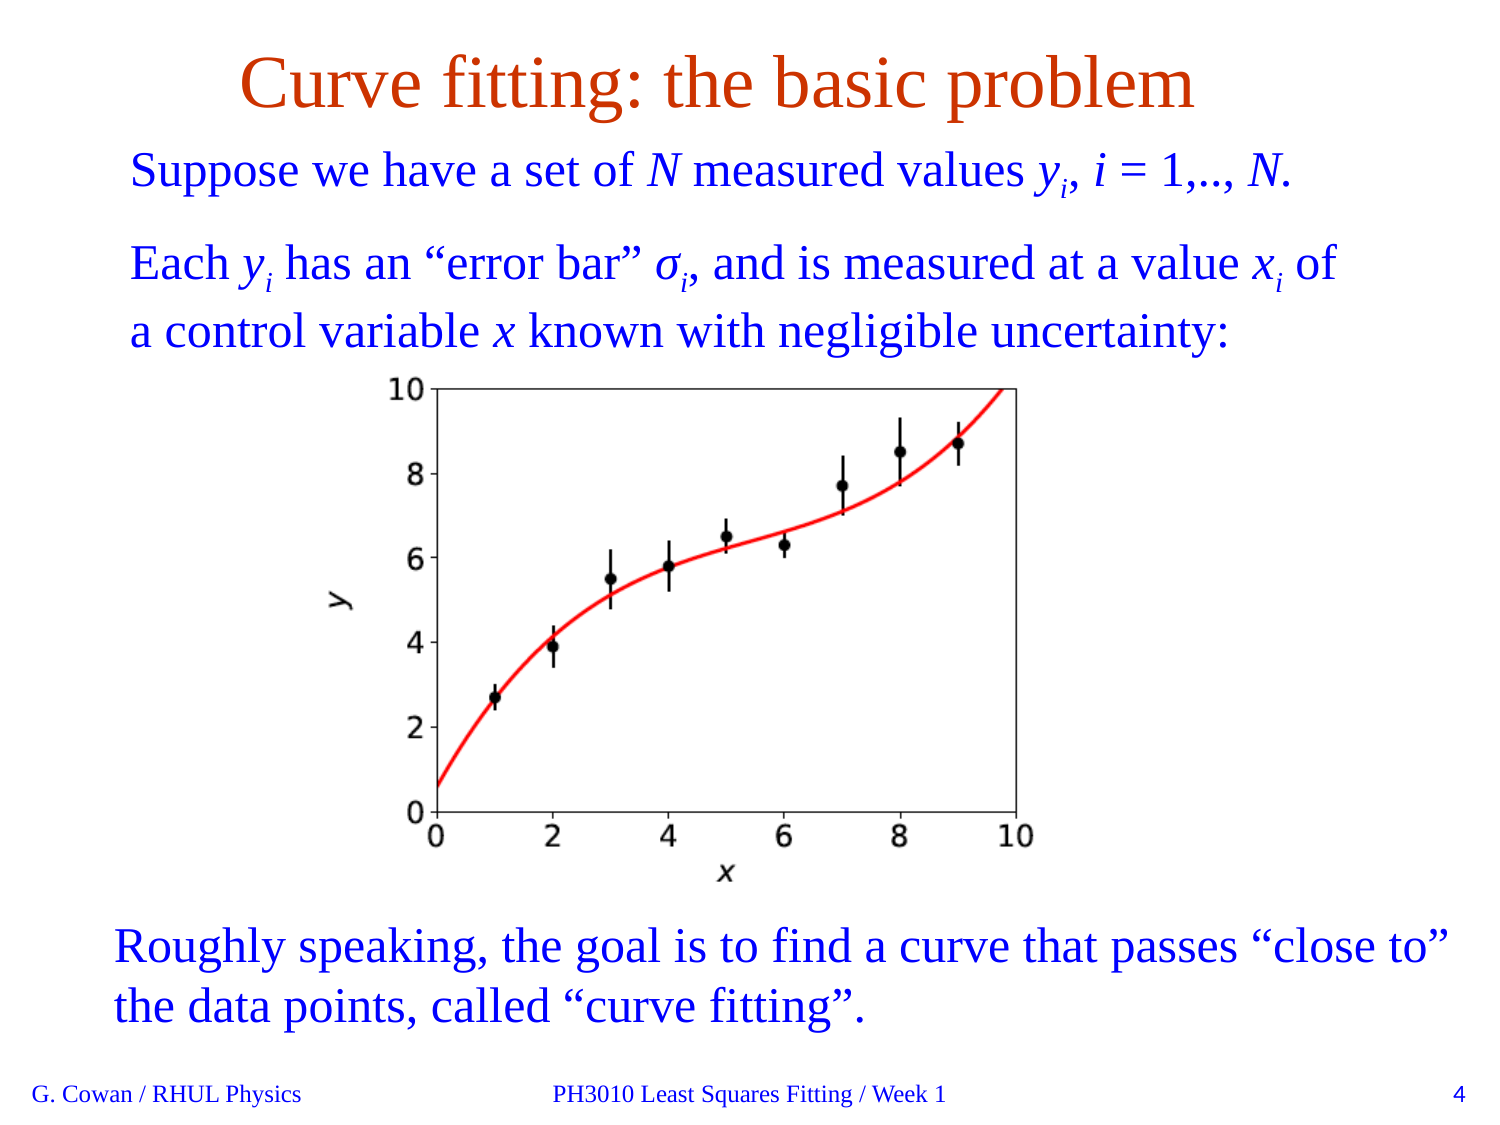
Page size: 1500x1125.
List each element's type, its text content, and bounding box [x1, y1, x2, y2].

footer PH3010 Least Squares Fitting / Week 1 [512, 1062, 988, 1123]
slide_number 4 [1130, 1062, 1481, 1123]
text_box Roughly speaking, the goal is to find a curve that passes “close to” the data points, called “curve fitting”. [99, 905, 1466, 1040]
picture [295, 365, 1064, 898]
slide_number G. Cowan / RHUL Physics [16, 1062, 367, 1123]
text_box Suppose we have a set of N measured values yi, i = 1,.., N. Each yi has an “error bar” σi, and is measured at a value xi of a control variable x known with negligible uncertainty: [115, 128, 1365, 366]
text_box Curve fitting: the basic problem [80, 27, 1356, 127]
